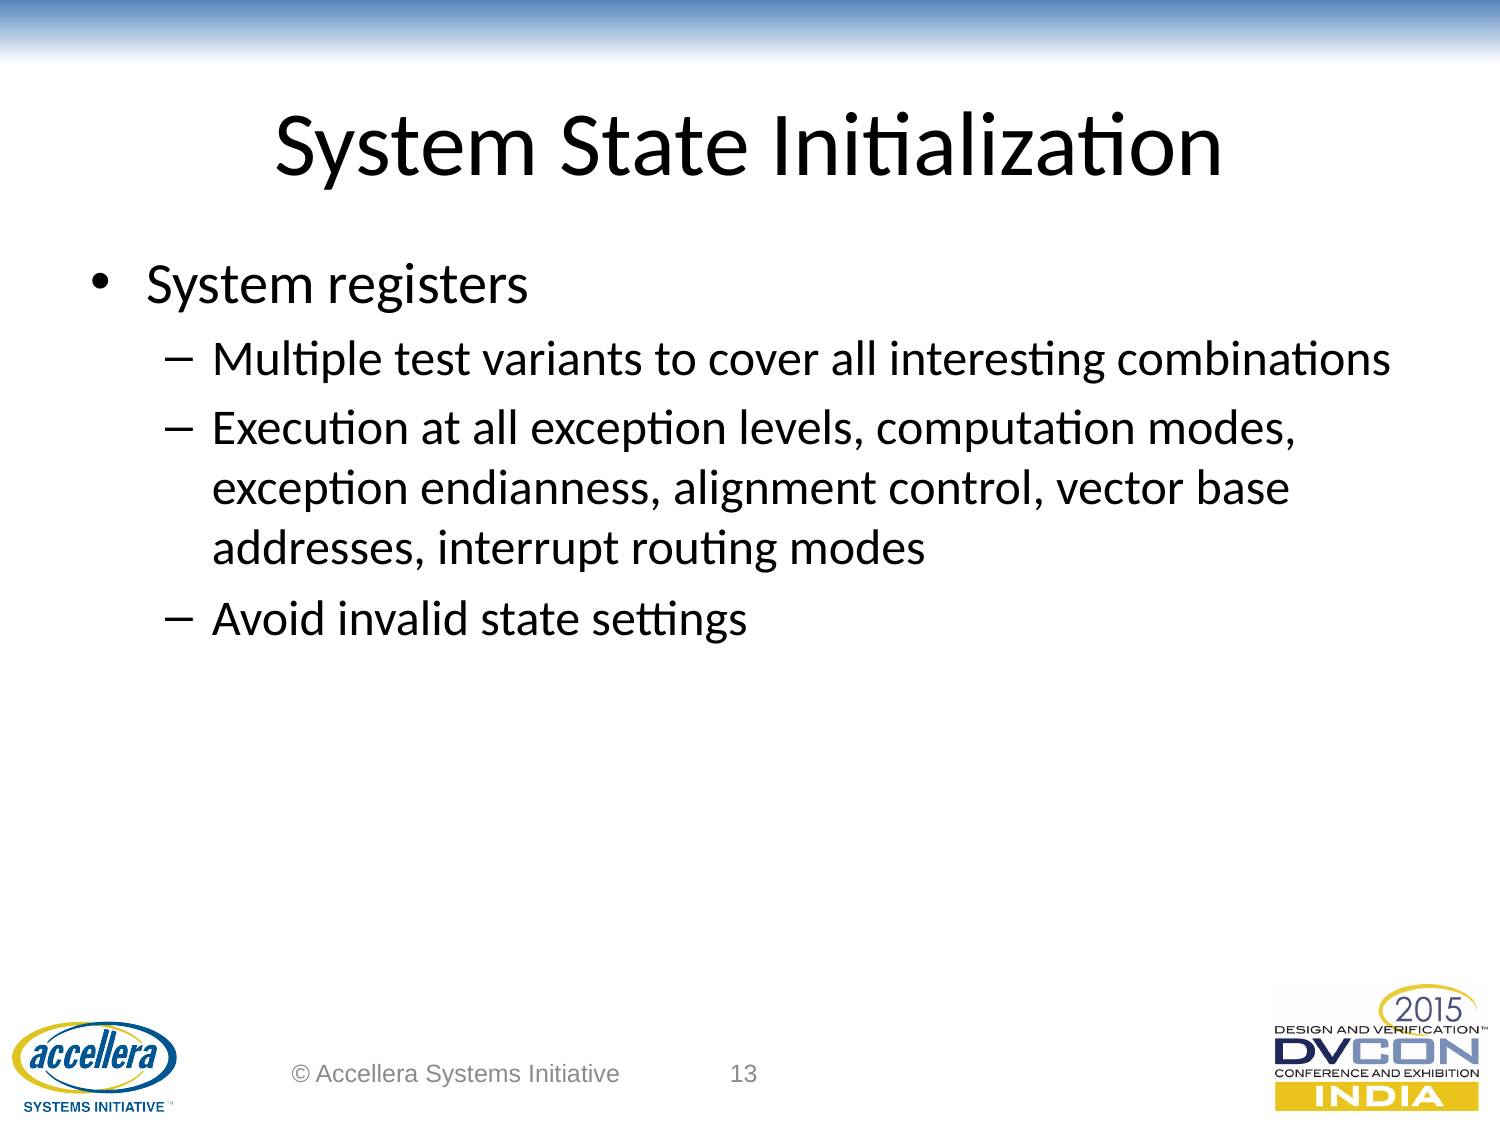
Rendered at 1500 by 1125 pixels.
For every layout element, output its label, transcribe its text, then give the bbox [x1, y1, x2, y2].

slide_number 13 [600, 1042, 888, 1103]
footer © Accellera Systems Initiative [275, 1042, 600, 1103]
title System State Initialization [75, 45, 1425, 233]
picture [1275, 984, 1488, 1112]
list System registers Multiple test variants to cover all interesting combinations Execution at all exception levels, computation modes, exception endianness, alignment control, vector base addresses, interrupt routing modes Avoid invalid state settings [75, 237, 1425, 975]
picture [12, 1021, 177, 1112]
